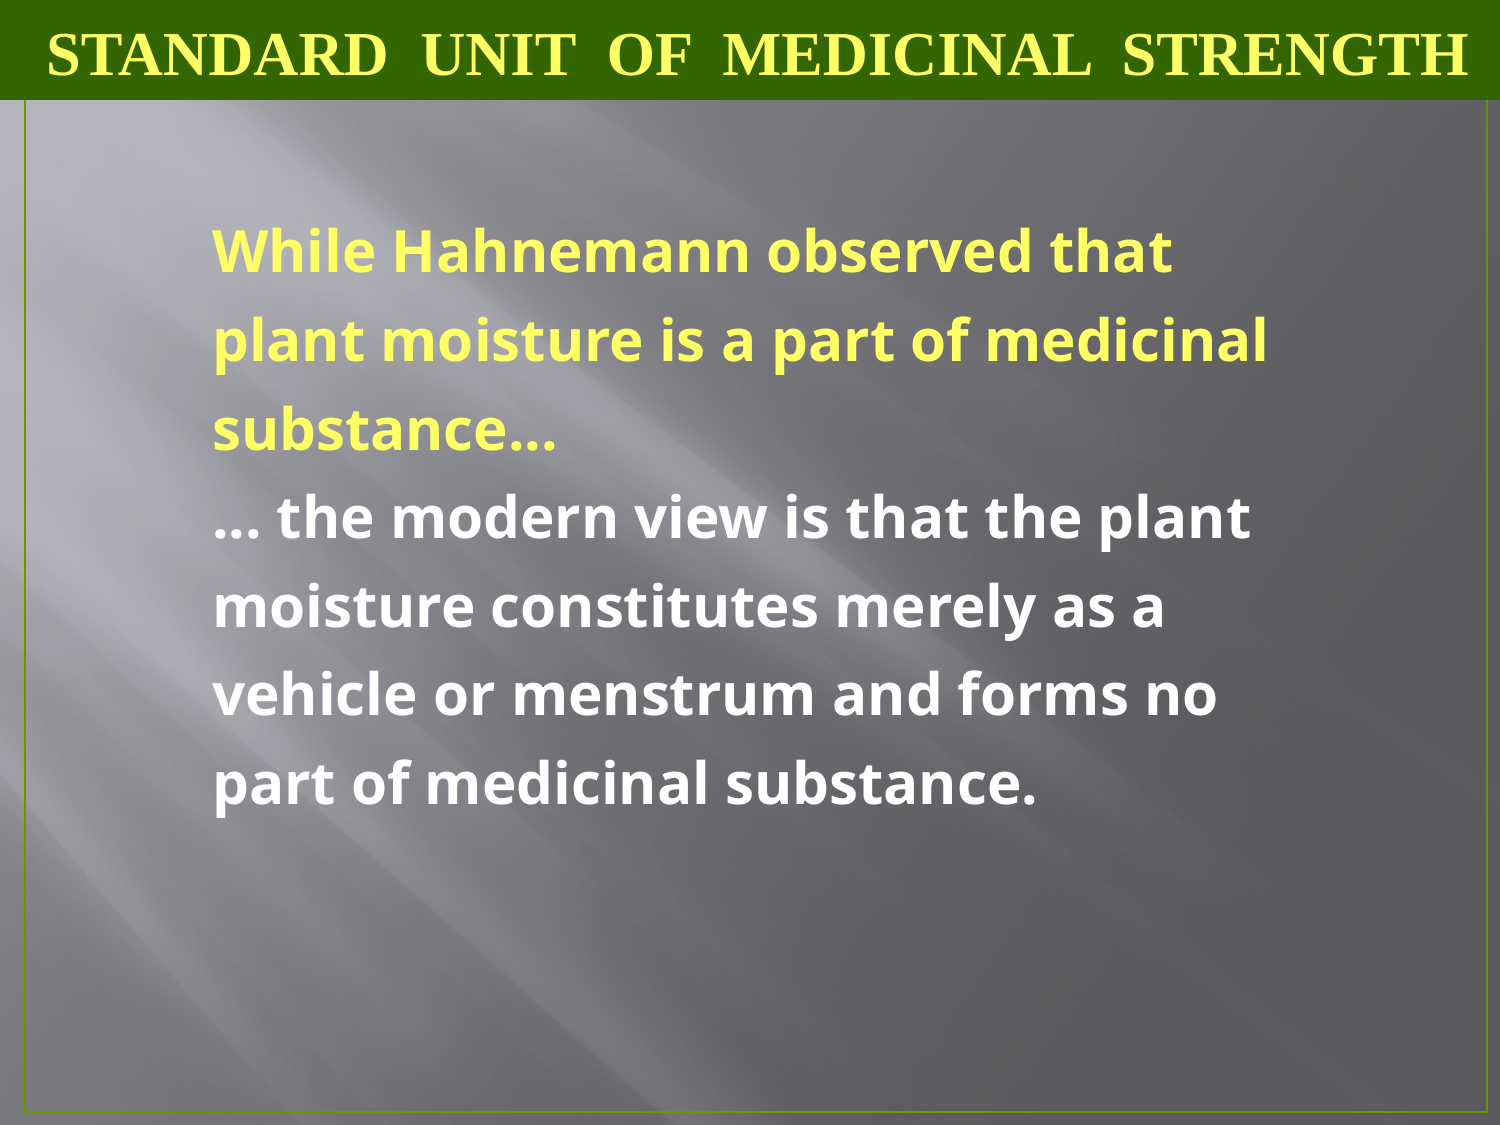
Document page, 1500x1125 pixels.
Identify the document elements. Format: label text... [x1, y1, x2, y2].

text_box STANDARD UNIT OF MEDICINAL STRENGTH [0, 0, 1500, 100]
text_box [24, 100, 1488, 1113]
